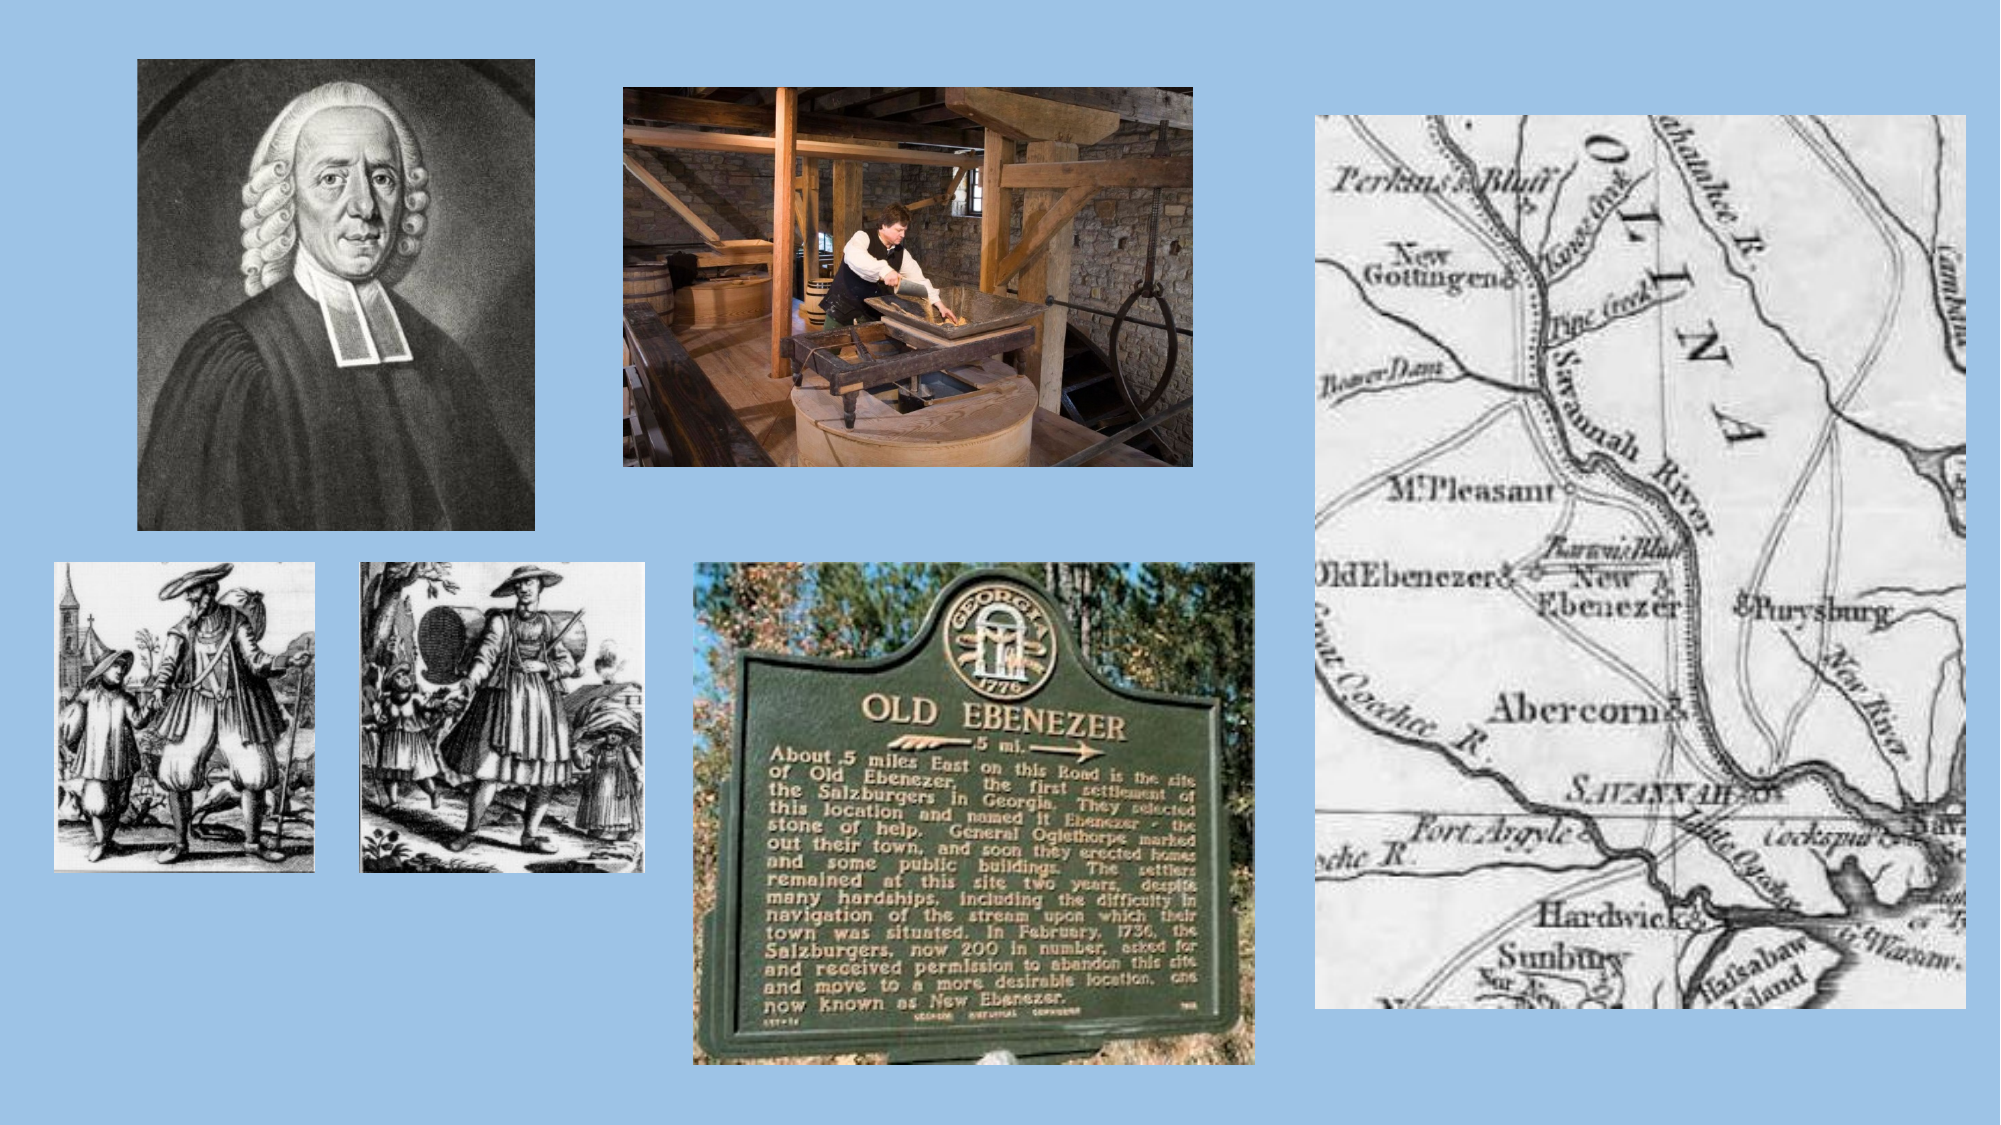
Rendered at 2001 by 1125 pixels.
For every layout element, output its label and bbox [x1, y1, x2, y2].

picture [137, 59, 535, 531]
picture [623, 87, 1193, 467]
picture [1315, 115, 1966, 1009]
list [359, 562, 645, 873]
picture [54, 562, 315, 873]
picture [693, 562, 1255, 1065]
